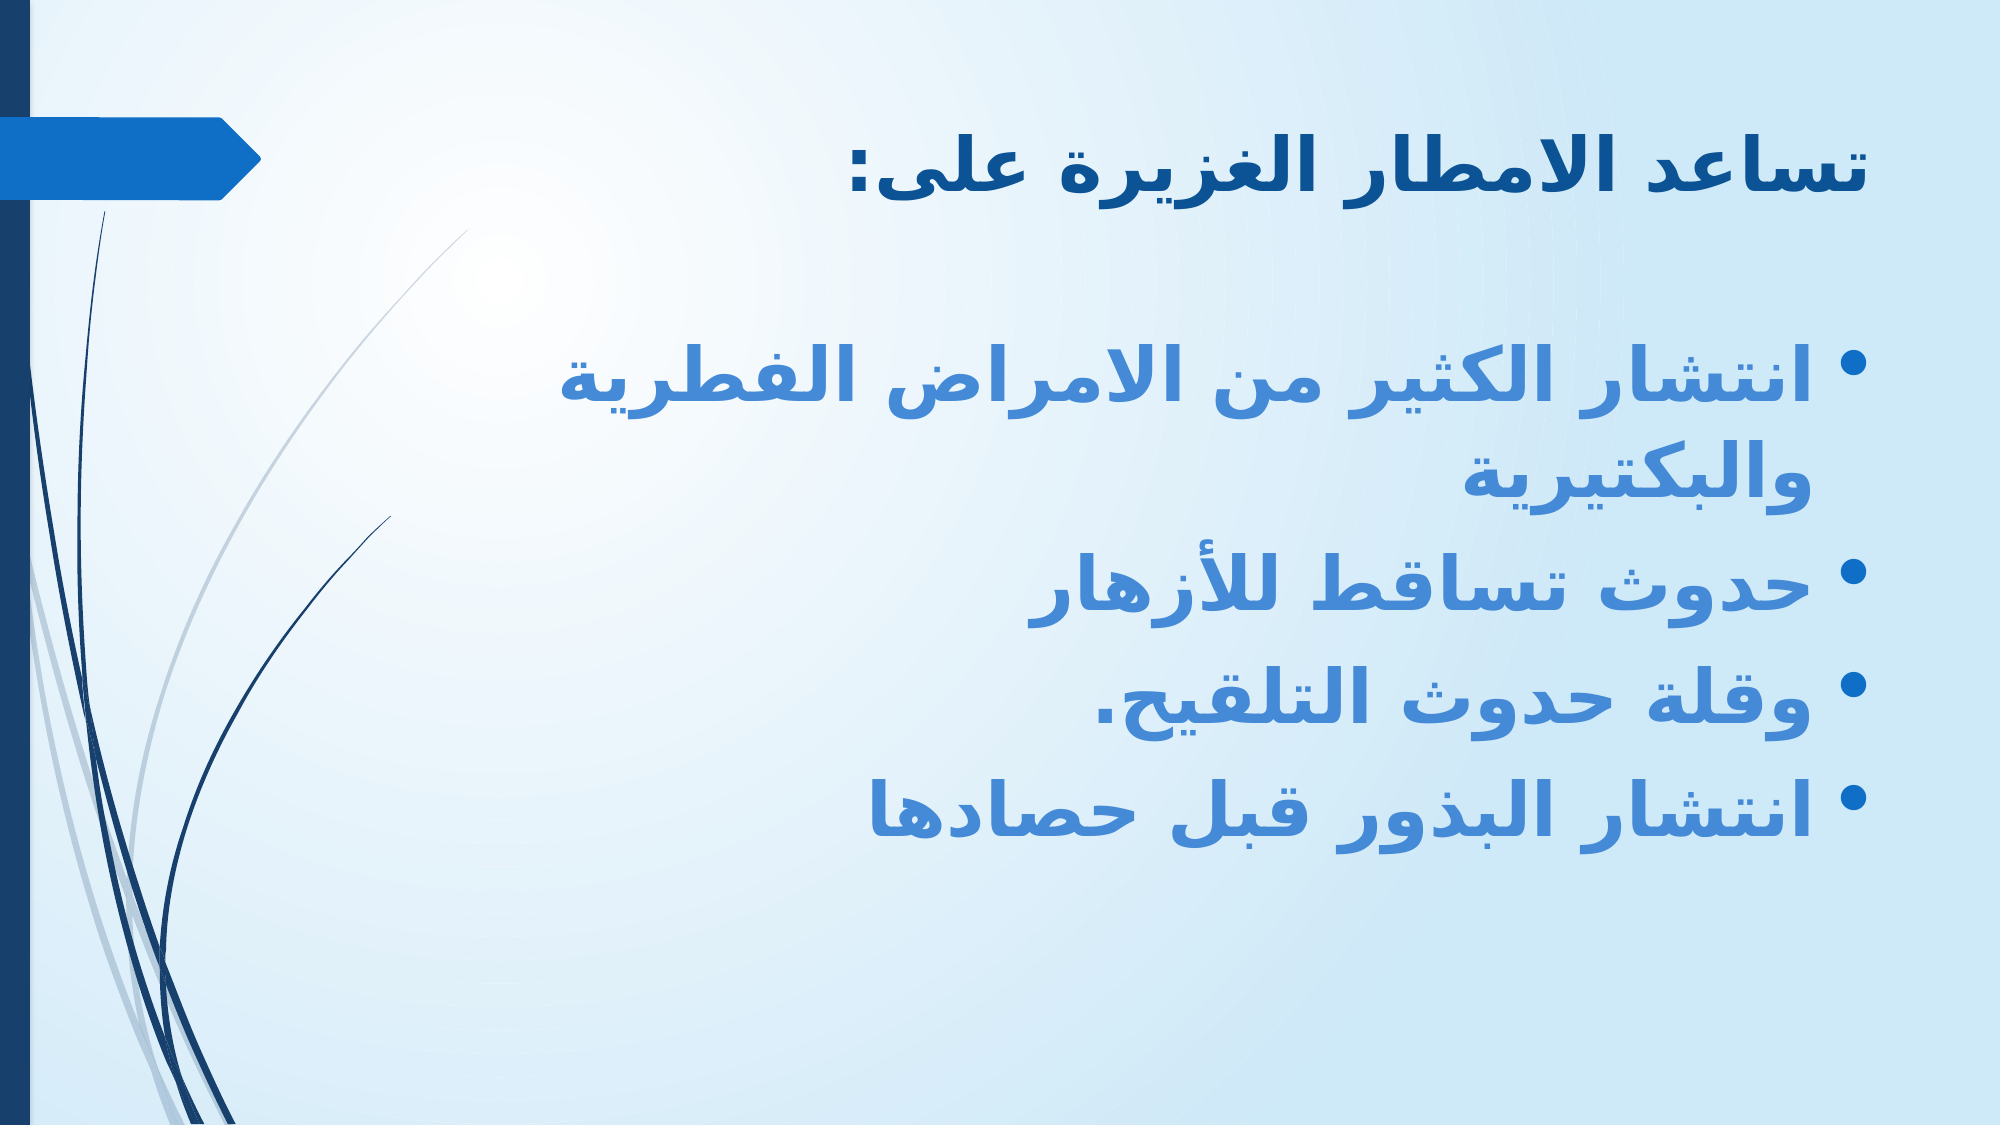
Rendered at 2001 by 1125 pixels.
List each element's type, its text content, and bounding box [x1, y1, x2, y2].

title تساعد الامطار الغزيرة على: [425, 102, 1888, 312]
list انتشار الكثير من الامراض الفطرية والبكتيرية حدوث تساقط للأزهار وقلة حدوث التلقيح. انتشار البذور قبل حصادها [317, 312, 1888, 970]
